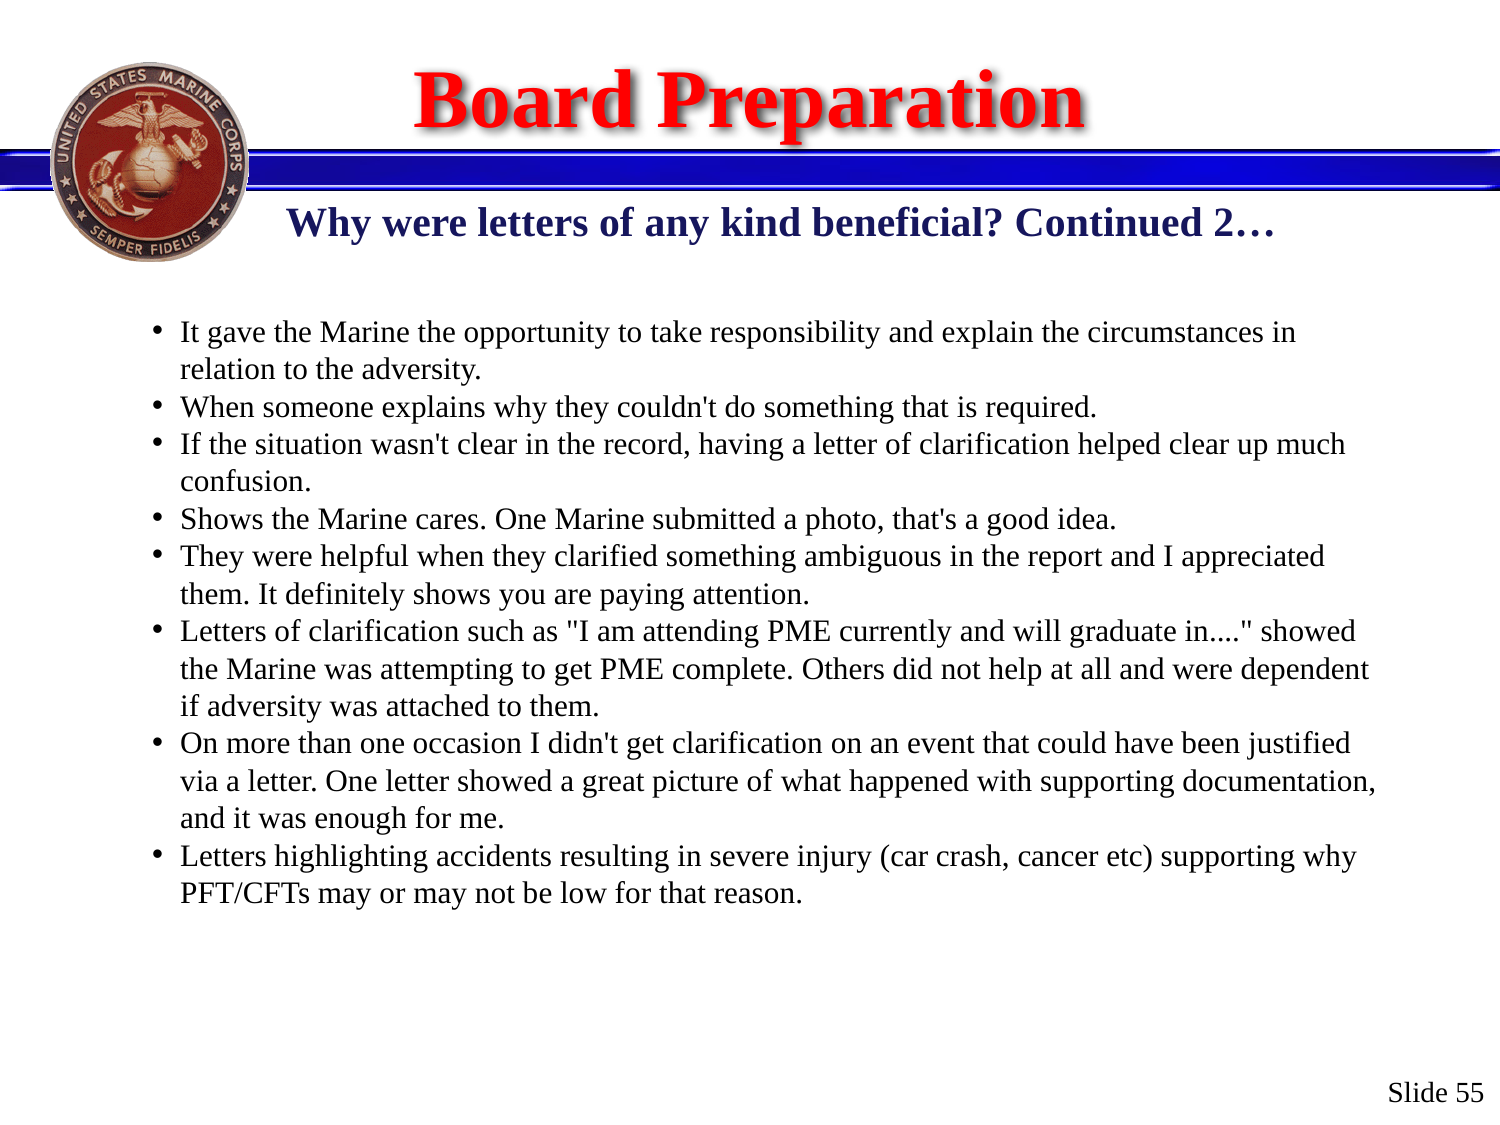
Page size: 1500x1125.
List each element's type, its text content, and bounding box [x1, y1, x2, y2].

text_box Why were letters of any kind beneficial? Continued 2… [149, 187, 1413, 275]
title Board Preparation [0, 50, 1500, 138]
slide_number Slide 55 [1141, 1065, 1500, 1125]
text_box It gave the Marine the opportunity to take responsibility and explain the circumstances in relation to the adversity. When someone explains why they couldn't do something that is required. If the situation wasn't clear in the record, having a letter of clarification helped clear up much confusion. Shows the Marine cares. One Marine submitted a photo, that's a good idea. They were helpful when they clarified something ambiguous in the report and I appreciated them. It definitely shows you are paying attention. Letters of clarification such as "I am attending PME currently and will graduate in...." showed the Marine was attempting to get PME complete. Others did not help at all and were dependent if adversity was attached to them. On more than one occasion I didn't get clarification on an event that could have been justified via a letter. One letter showed a great picture of what happened with supporting documentation, and it was enough for me. Letters highlighting accidents resulting in severe injury (car crash, cancer etc) supporting why PFT/CFTs may or may not be low for that reason. [137, 303, 1413, 955]
picture [0, 138, 1500, 262]
